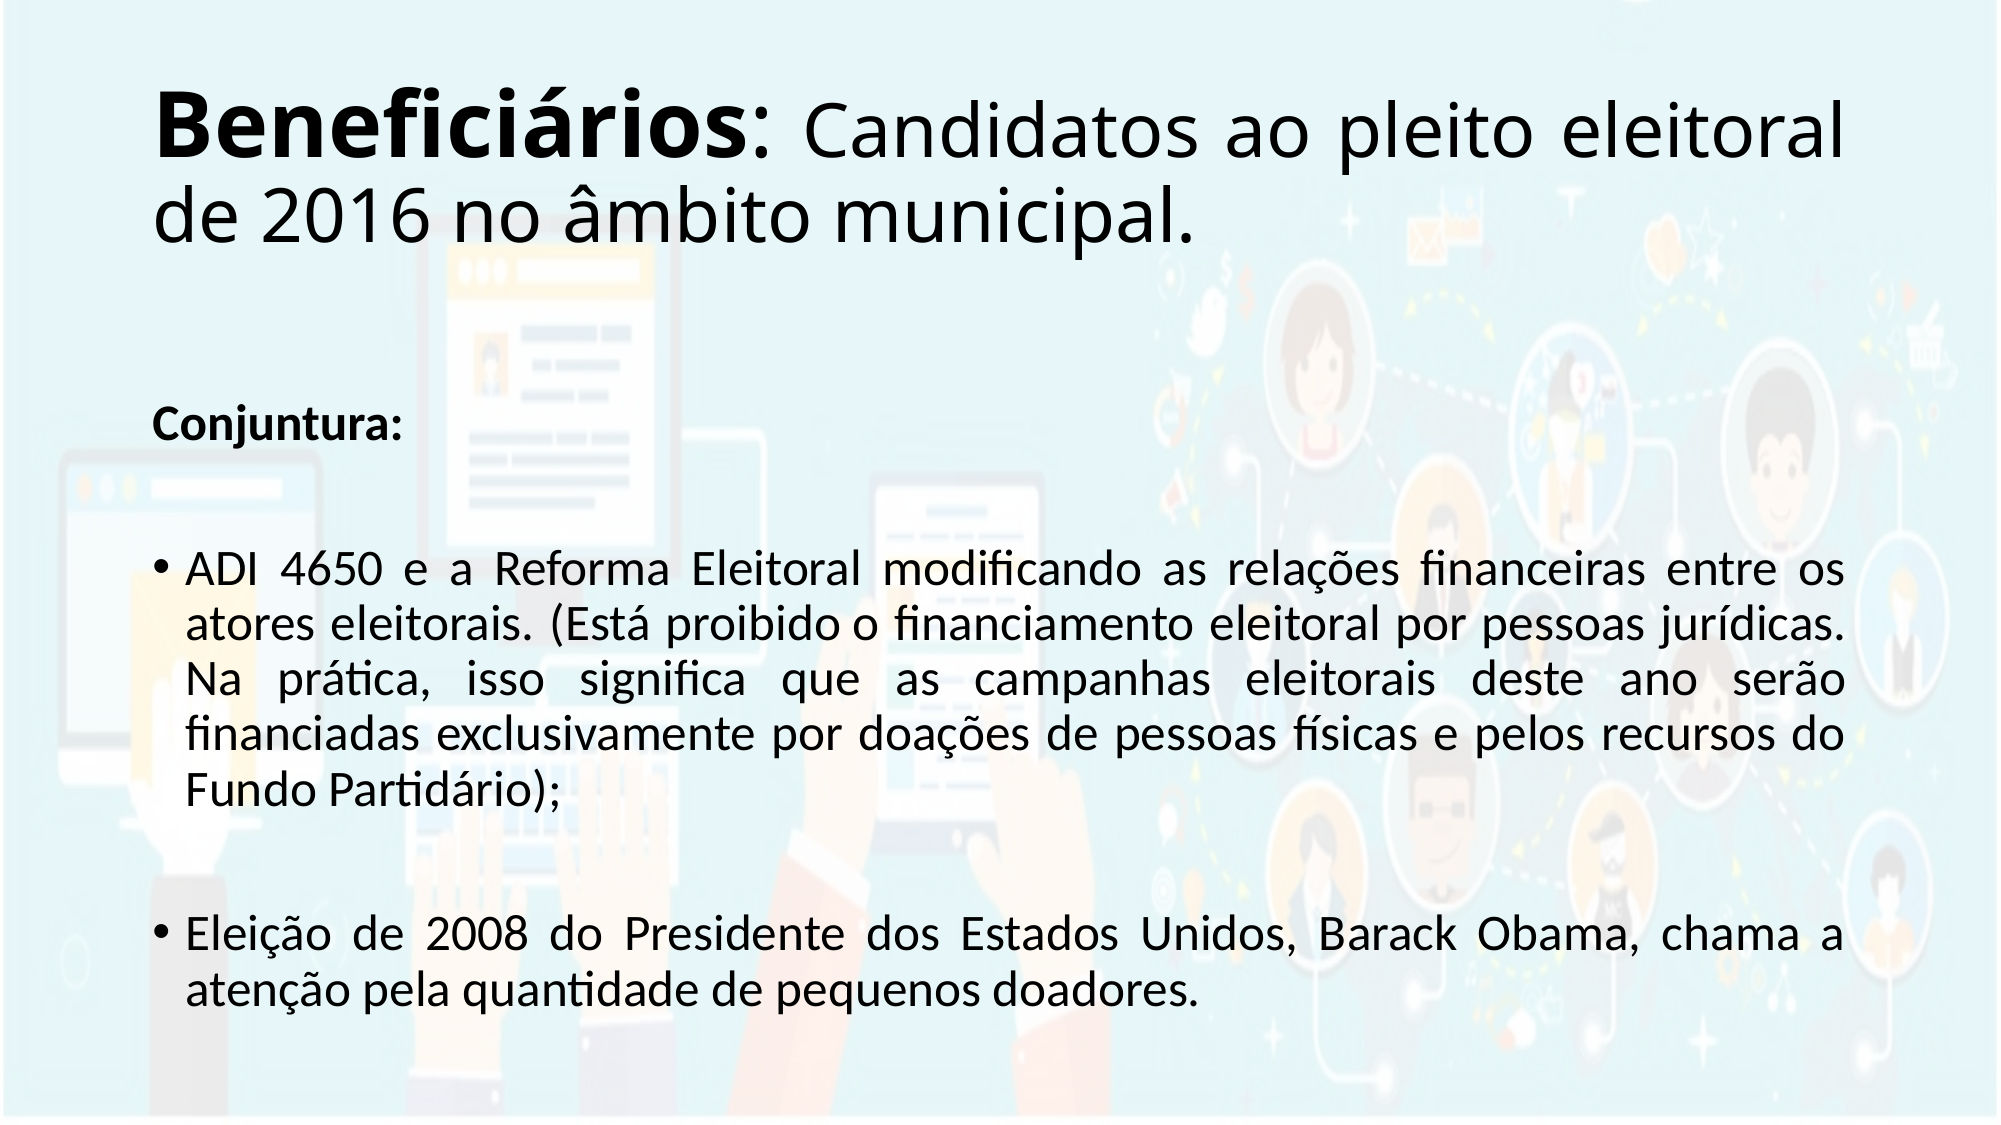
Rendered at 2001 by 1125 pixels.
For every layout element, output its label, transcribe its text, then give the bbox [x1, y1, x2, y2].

list Conjuntura: ADI 4650 e a Reforma Eleitoral modificando as relações financeiras entre os atores eleitorais. (Está proibido o financiamento eleitoral por pessoas jurídicas. Na prática, isso significa que as campanhas eleitorais deste ano serão financiadas exclusivamente por doações de pessoas físicas e pelos recursos do Fundo Partidário); Eleição de 2008 do Presidente dos Estados Unidos, Barack Obama, chama a atenção pela quantidade de pequenos doadores. [137, 314, 1863, 1029]
title Beneficiários: Candidatos ao pleito eleitoral de 2016 no âmbito municipal. [137, 59, 1863, 278]
